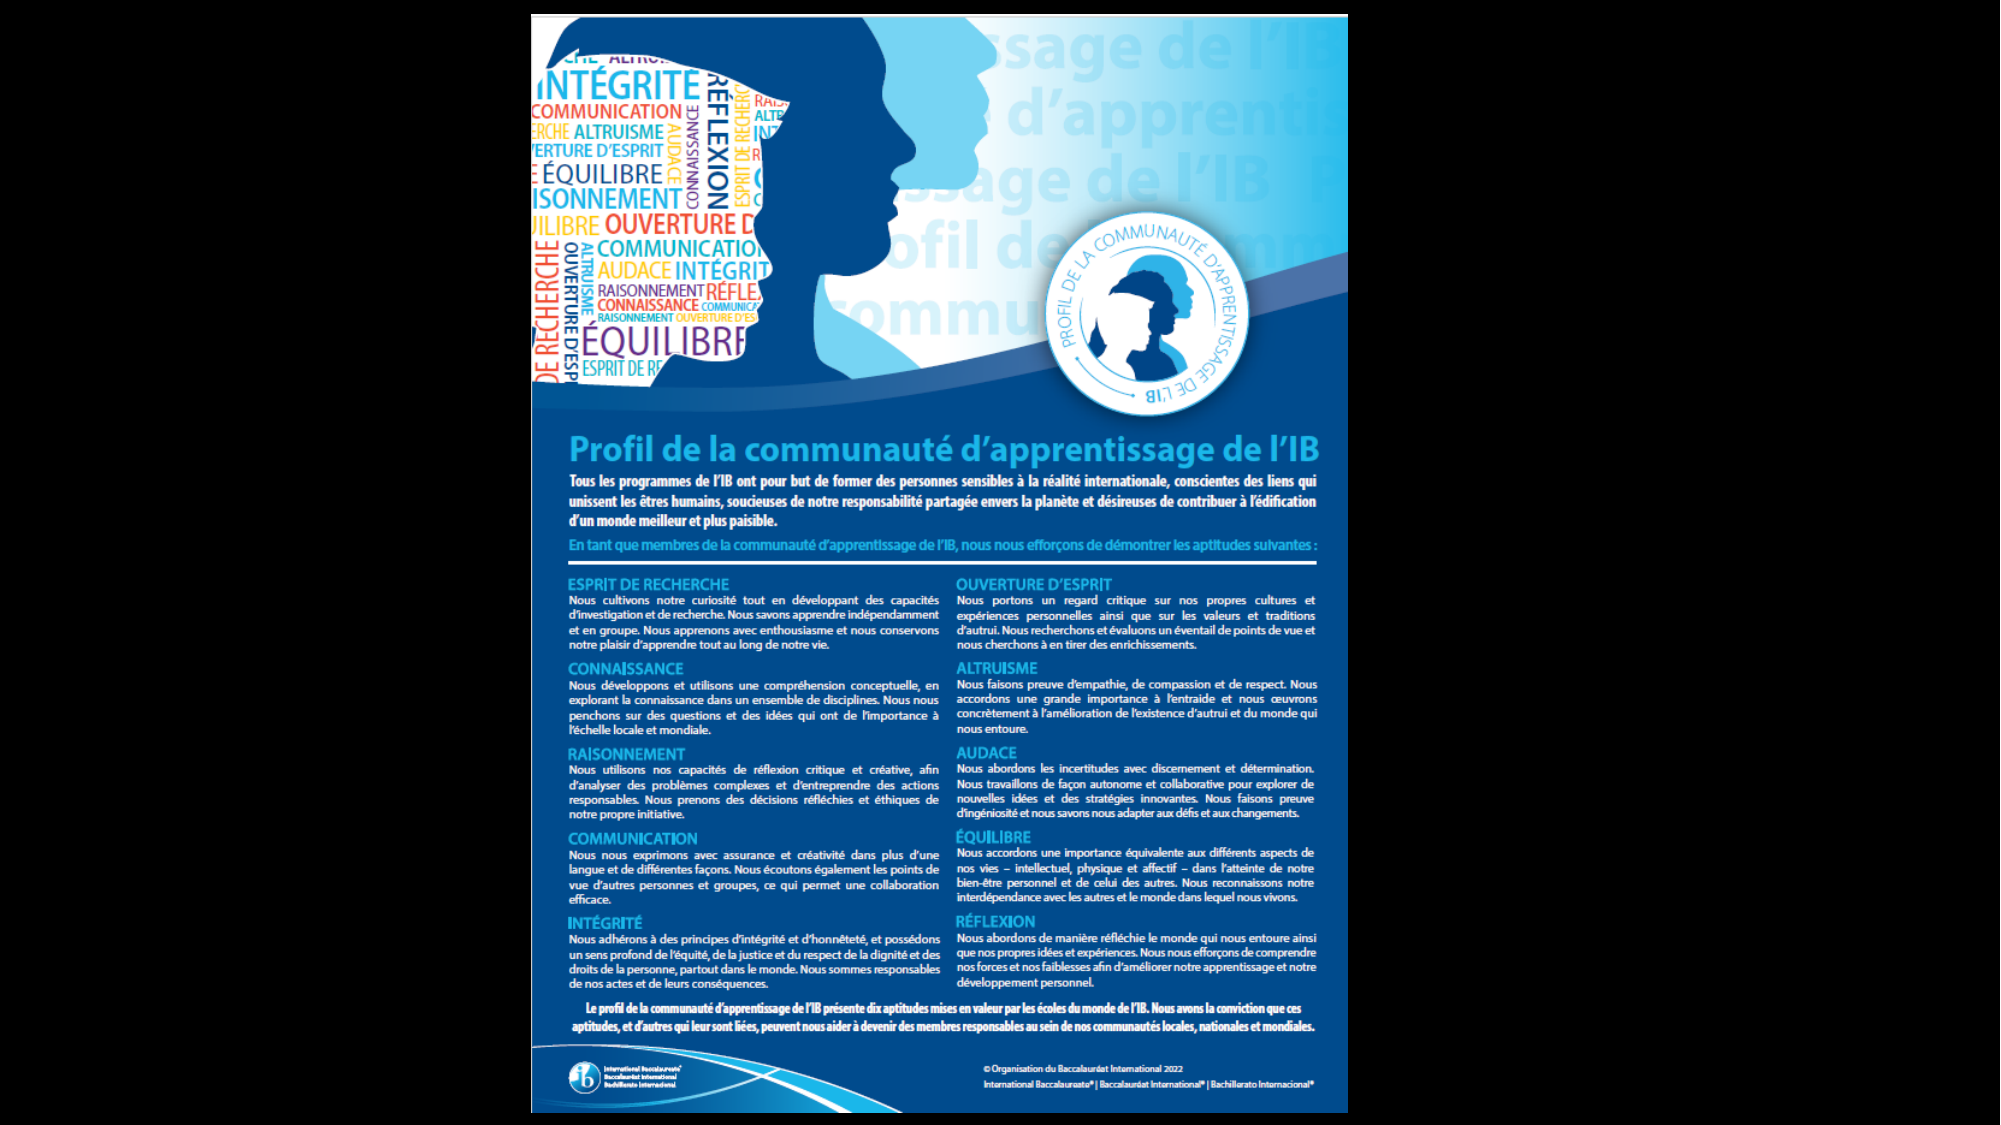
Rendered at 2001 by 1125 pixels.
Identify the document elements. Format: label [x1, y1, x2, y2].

picture [531, 14, 1348, 1113]
